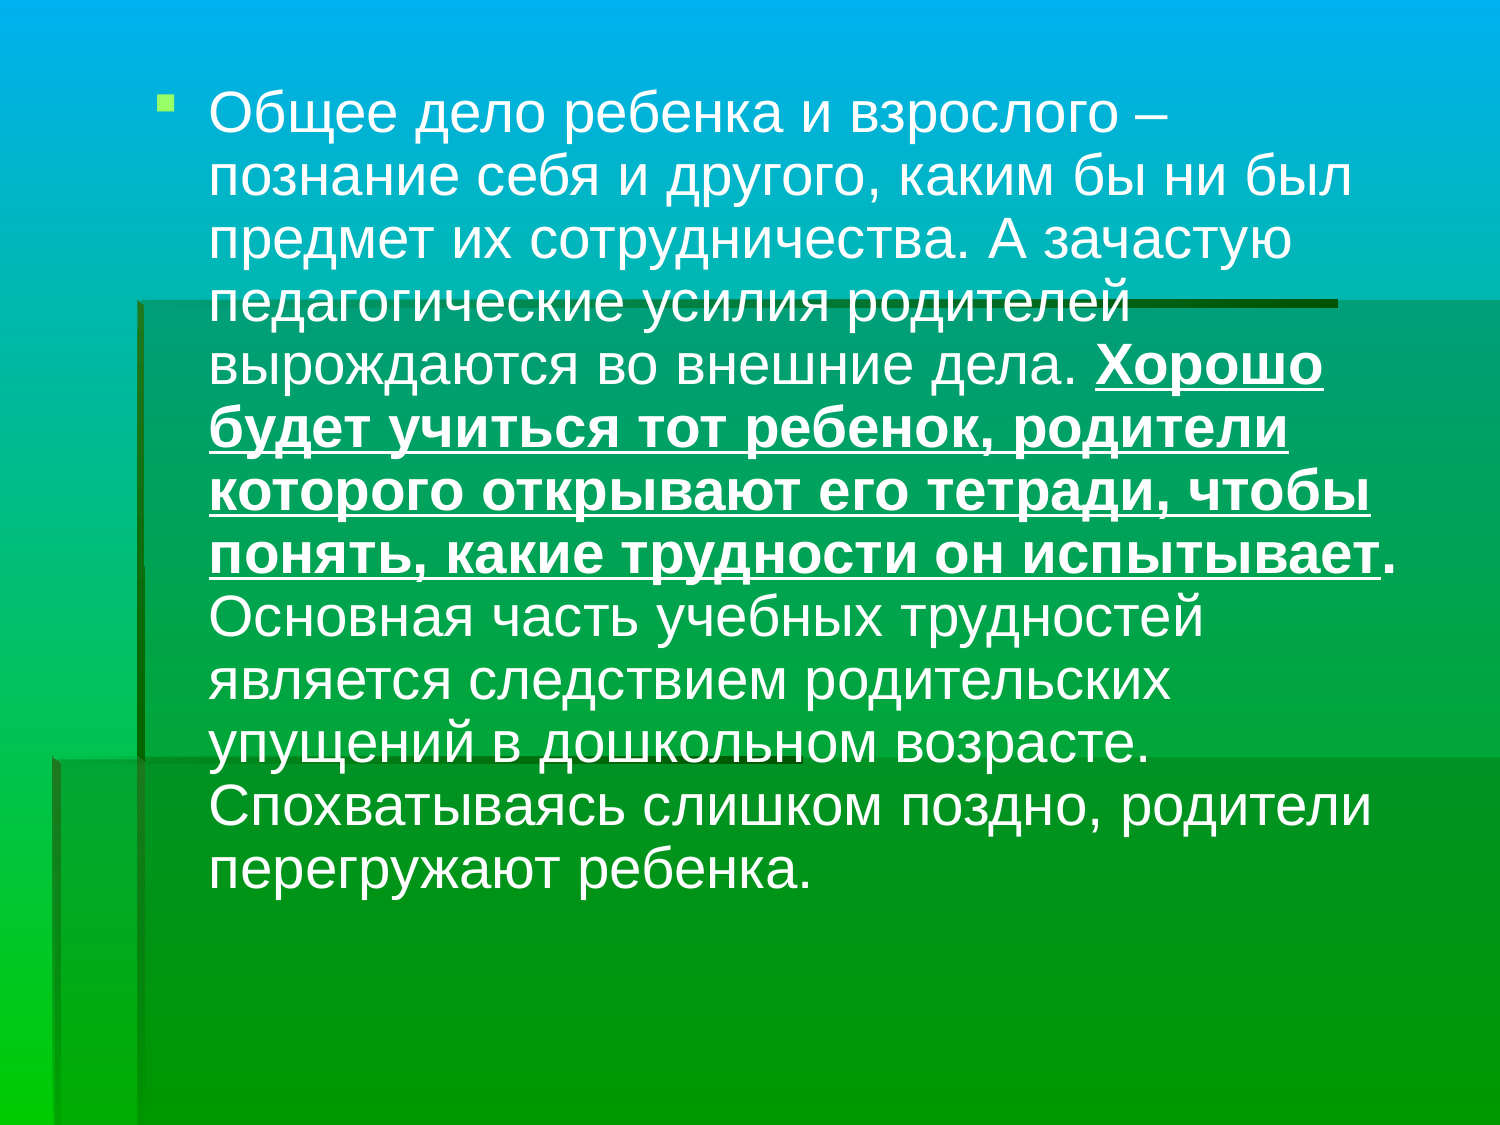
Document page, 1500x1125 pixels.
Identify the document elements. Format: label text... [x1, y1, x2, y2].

list Общее дело ребенка и взрослого – познание себя и другого, каким бы ни был предмет их сотрудничества. А зачастую педагогические усилия родителей вырождаются во внешние дела. Хорошо будет учиться тот ребенок, родители которого открывают его тетради, чтобы понять, какие трудности он испытывает. Основная часть учебных трудностей является следствием родительских упущений в дошкольном возрасте. Спохватываясь слишком поздно, родители перегружают ребенка. [137, 74, 1452, 1001]
